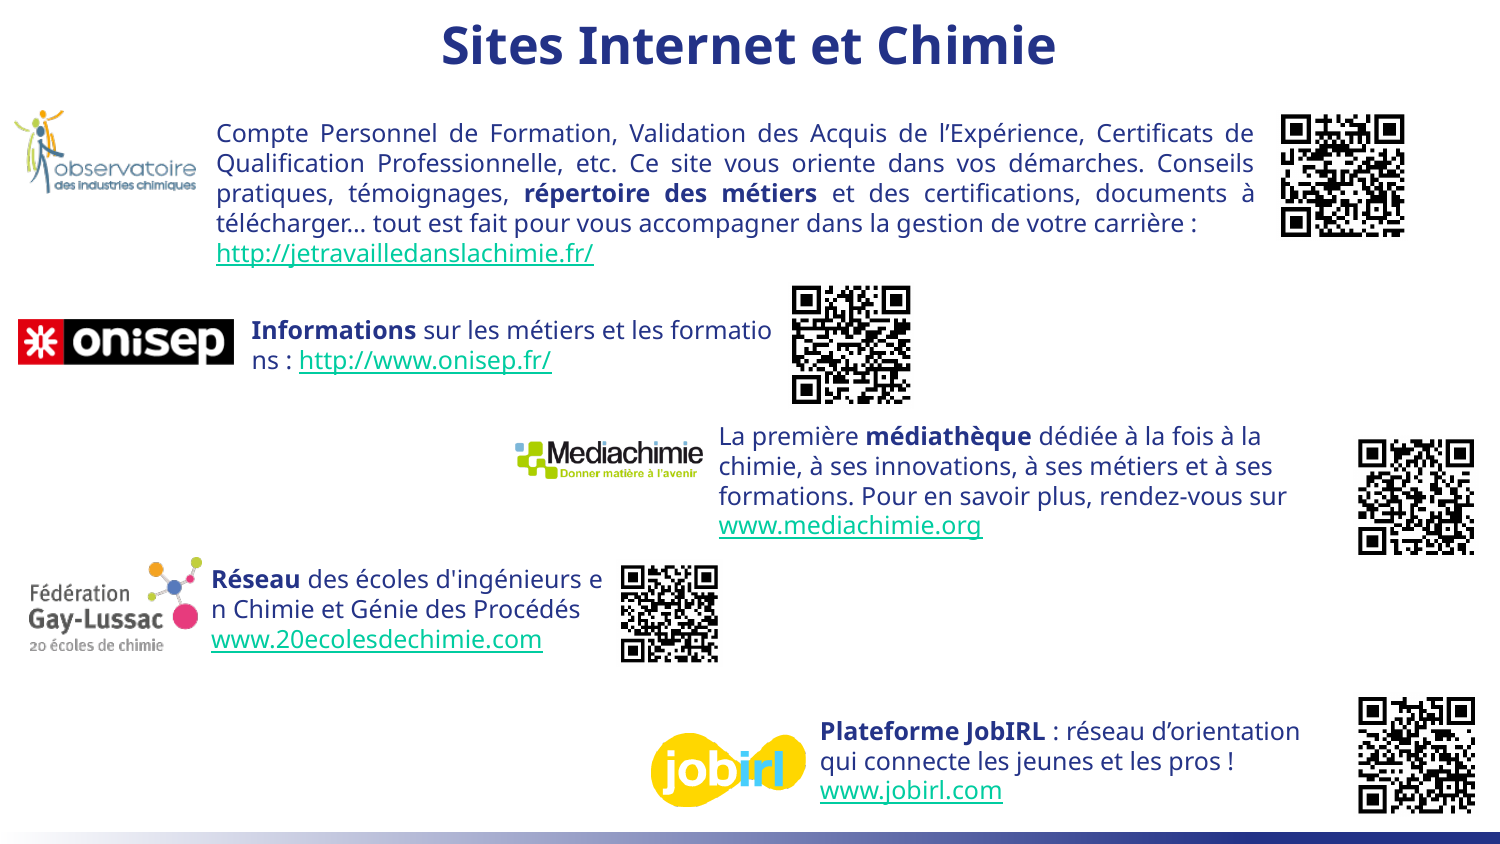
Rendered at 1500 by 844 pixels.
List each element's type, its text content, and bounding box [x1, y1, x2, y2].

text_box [651, 692, 1480, 817]
picture [12, 315, 238, 370]
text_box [28, 557, 723, 668]
text_box La première médiathèque dédiée à la fois à la chimie, à ses innovations, à ses métiers et à ses formations. Pour en savoir plus, rendez-vous sur www.mediachimie.org [718, 420, 1353, 574]
picture [515, 441, 703, 479]
picture [14, 109, 196, 194]
text_box Compte Personnel de Formation, Validation des Acquis de l’Expérience, Certificats de Qualification Professionnelle, etc. Ce site vous oriente dans vos démarches. Conseils pratiques, témoignages, répertoire des métiers et des certifications, documents à télécharger… tout est fait pour vous accompagner dans la gestion de votre carrière : http://jetravailledanslachimie.fr/ [201, 110, 1271, 279]
picture [1353, 435, 1479, 560]
text_box Informations sur les métiers et les formations : http://www.onisep.fr/ [236, 307, 783, 387]
picture [788, 282, 914, 410]
picture [1276, 110, 1408, 241]
text_box Sites Internet et Chimie [364, 11, 1134, 75]
